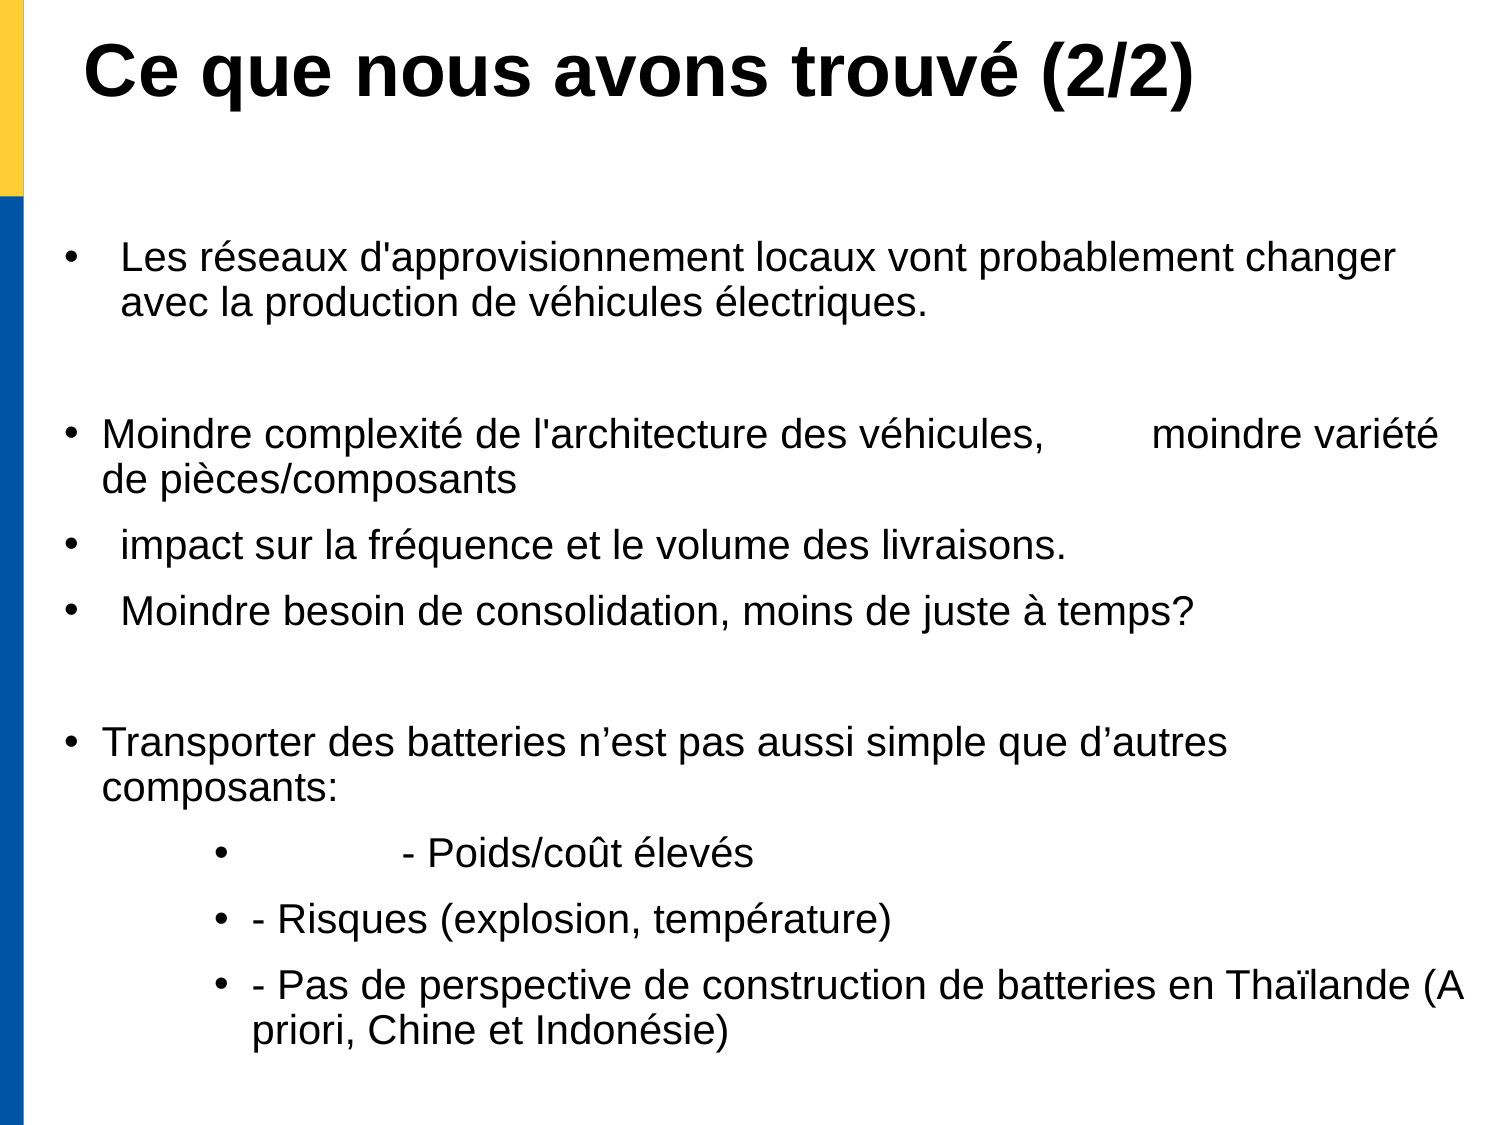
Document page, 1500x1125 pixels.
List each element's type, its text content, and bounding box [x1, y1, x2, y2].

subtitle Les réseaux d'approvisionnement locaux vont probablement changer avec la production de véhicules électriques. Moindre complexité de l'architecture des véhicules, moindre variété de pièces/composants impact sur la fréquence et le volume des livraisons. Moindre besoin de consolidation, moins de juste à temps? Transporter des batteries n’est pas aussi simple que d’autres composants: - Poids/coût élevés - Risques (explosion, température) - Pas de perspective de construction de batteries en Thaïlande (A priori, Chine et Indonésie) [64, 318, 1468, 971]
text_box Ce que nous avons trouvé (2/2) [69, 13, 1212, 119]
